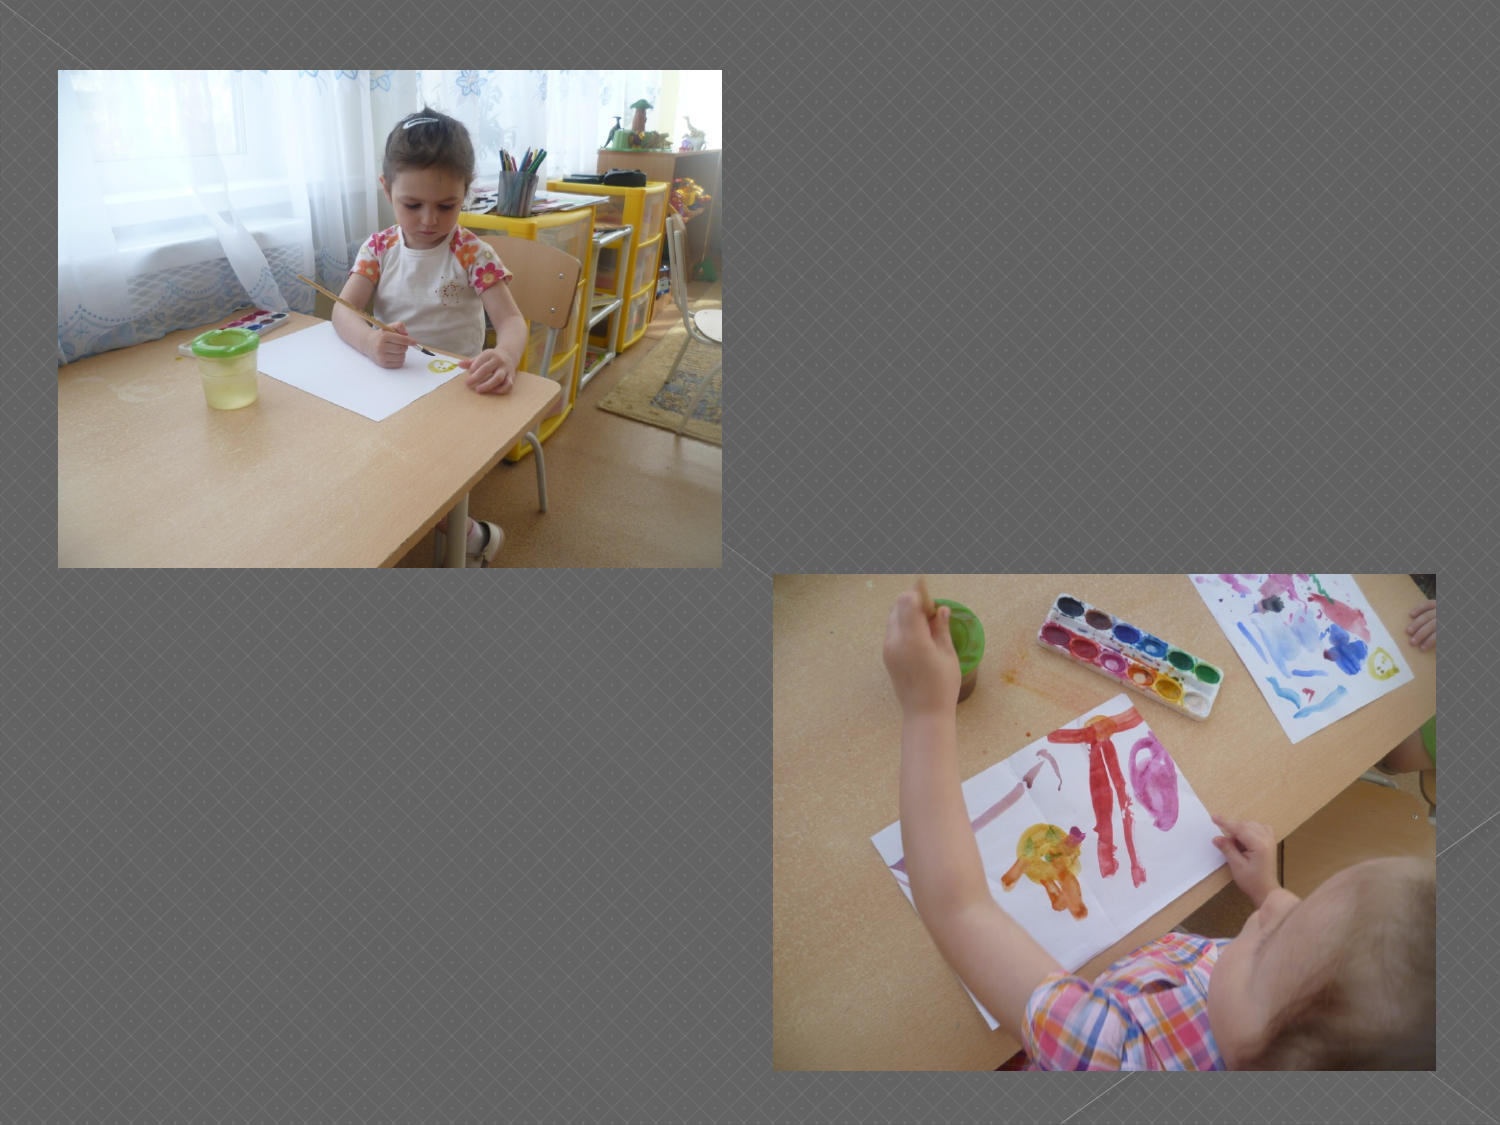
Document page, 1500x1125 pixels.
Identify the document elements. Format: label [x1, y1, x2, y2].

list [58, 70, 722, 568]
list [773, 573, 1437, 1072]
